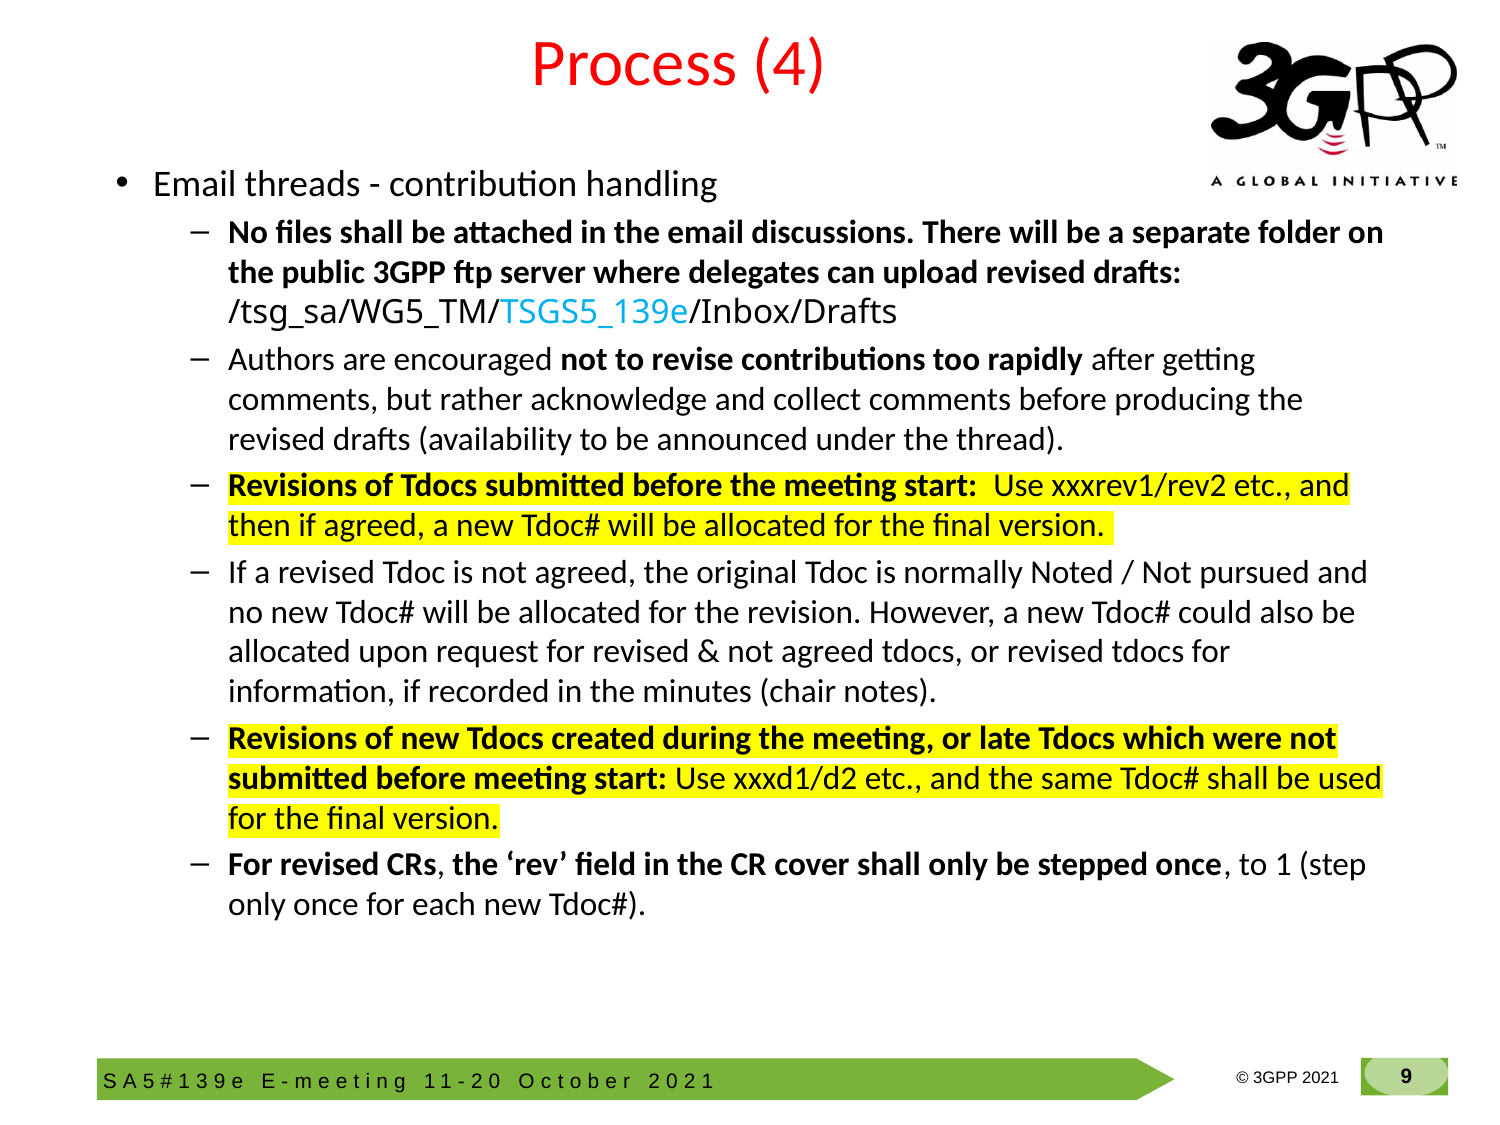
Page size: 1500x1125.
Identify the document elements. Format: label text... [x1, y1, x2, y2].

list Email threads - contribution handling No files shall be attached in the email discussions. There will be a separate folder on the public 3GPP ftp server where delegates can upload revised drafts: /tsg_sa/WG5_TM/TSGS5_139e/Inbox/Drafts Authors are encouraged not to revise contributions too rapidly after getting comments, but rather acknowledge and collect comments before producing the revised drafts (availability to be announced under the thread). Revisions of Tdocs submitted before the meeting start: Use xxxrev1/rev2 etc., and then if agreed, a new Tdoc# will be allocated for the final version. If a revised Tdoc is not agreed, the original Tdoc is normally Noted / Not pursued and no new Tdoc# will be allocated for the revision. However, a new Tdoc# could also be allocated upon request for revised & not agreed tdocs, or revised tdocs for information, if recorded in the minutes (chair notes). Revisions of new Tdocs created during the meeting, or late Tdocs which were not submitted before meeting start: Use xxxd1/d2 etc., and the same Tdoc# shall be used for the final version. For revised CRs, the ‘rev’ field in the CR cover shall only be stepped once, to 1 (step only once for each new Tdoc#). [0, 151, 1409, 1091]
title Process (4) [119, 17, 1240, 100]
picture [1211, 42, 1457, 186]
